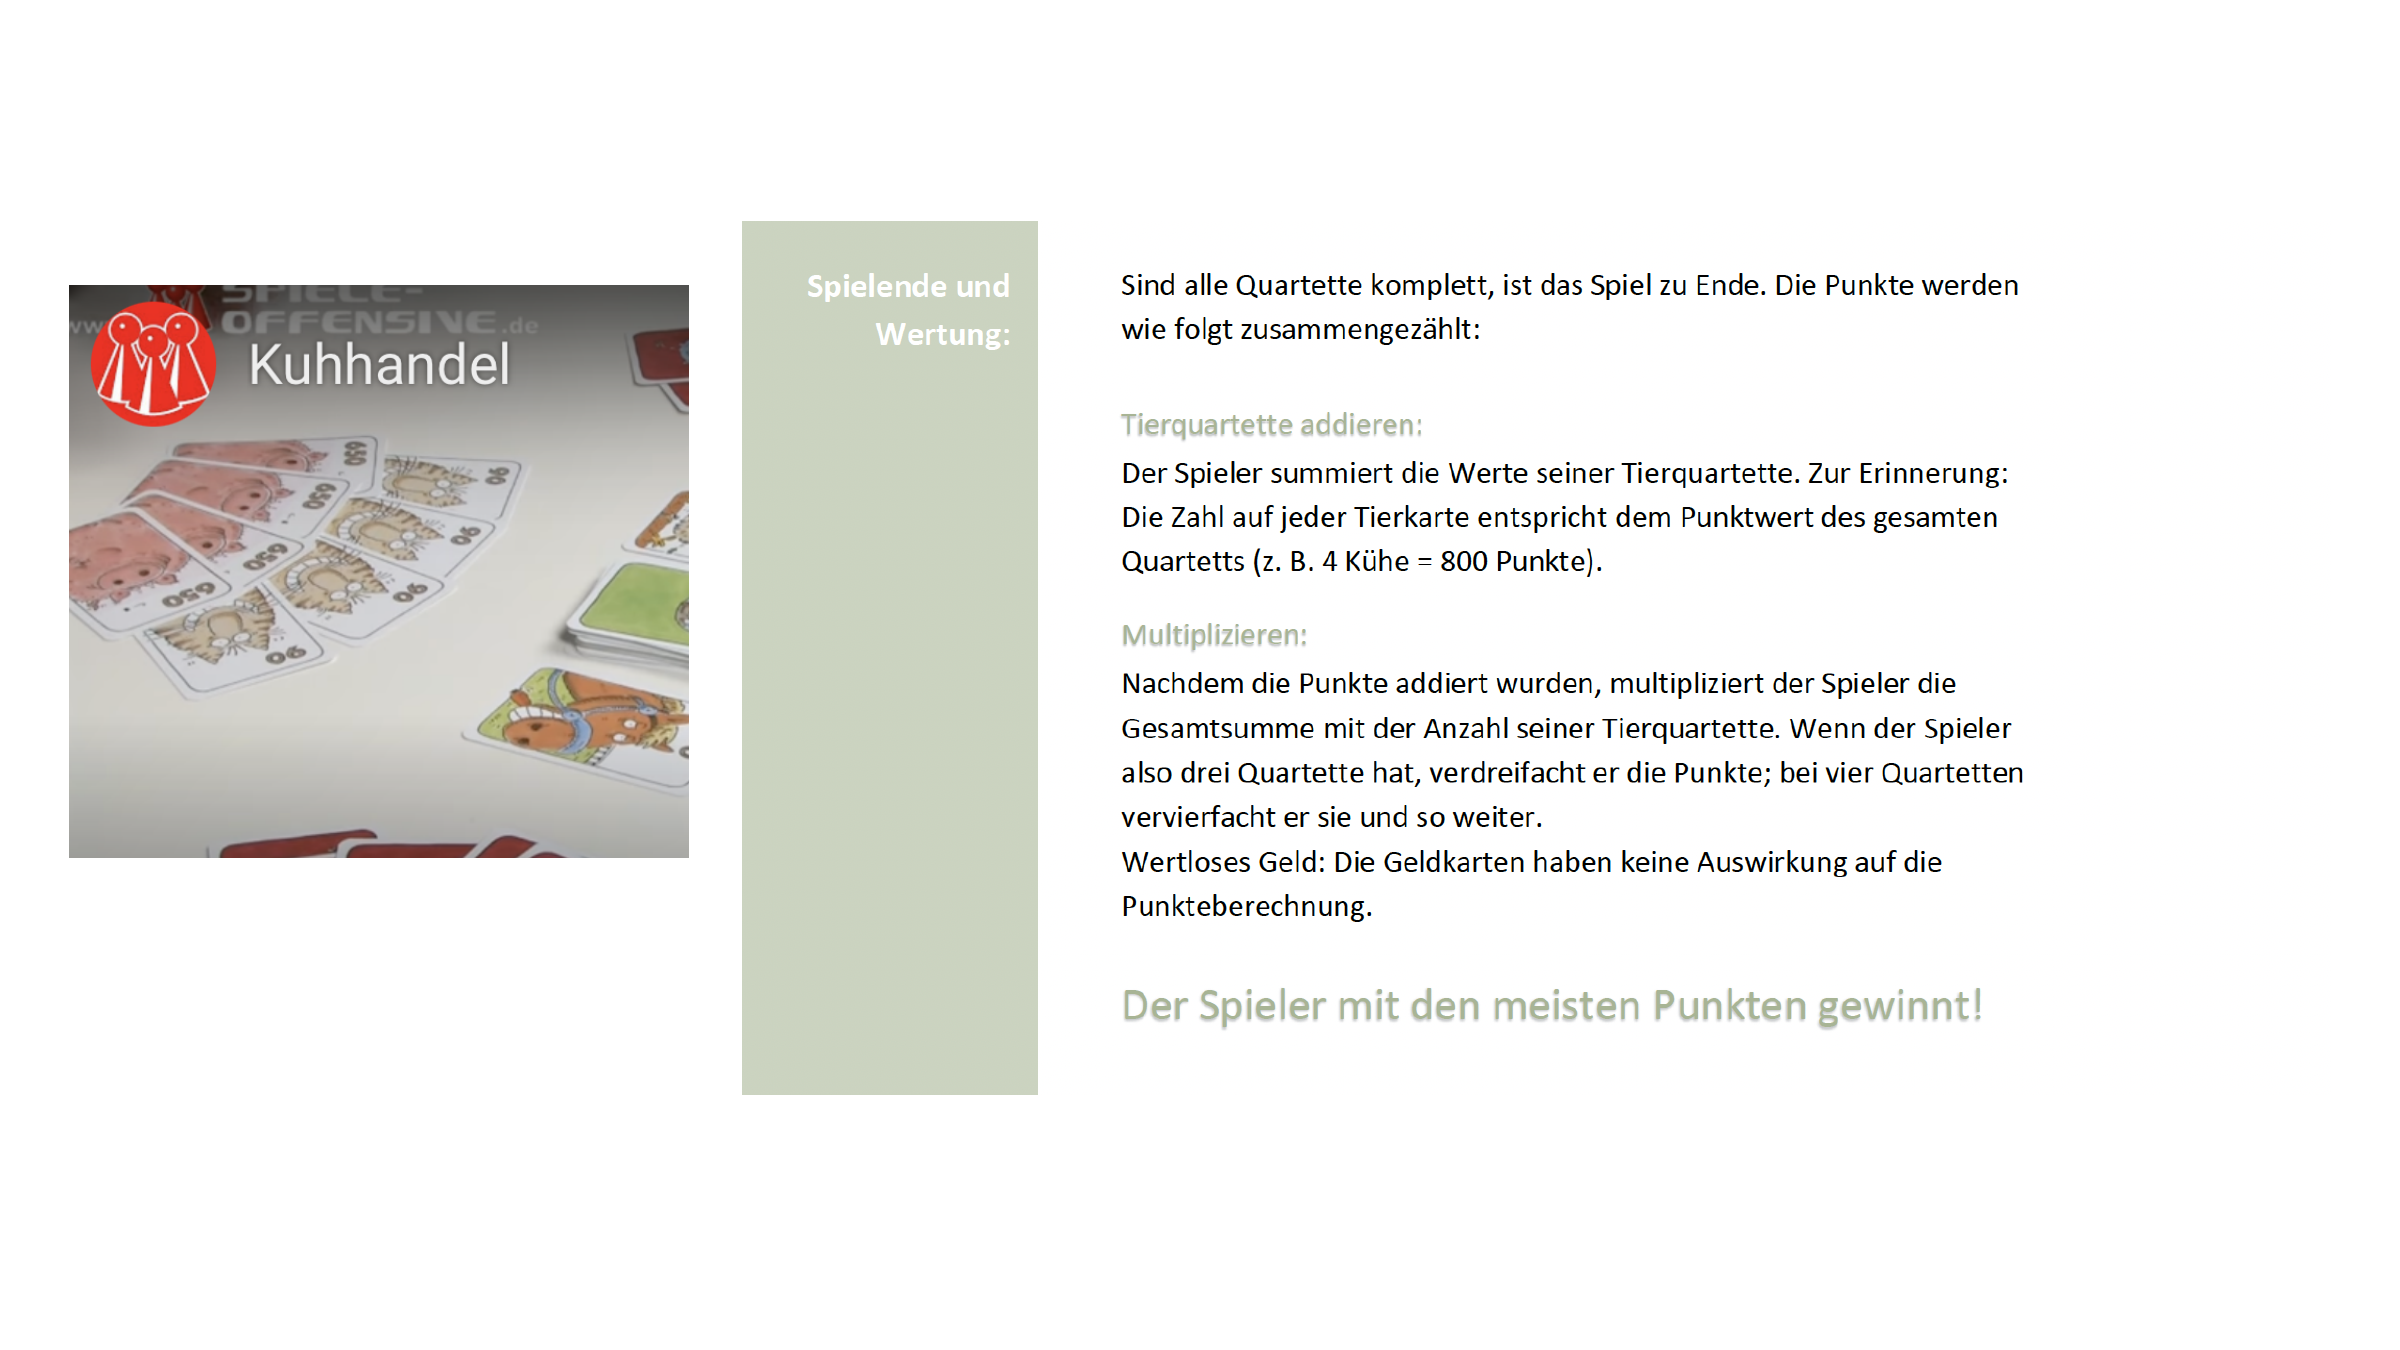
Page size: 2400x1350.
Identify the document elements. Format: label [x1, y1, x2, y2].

picture [69, 285, 689, 858]
picture [742, 221, 2331, 1095]
